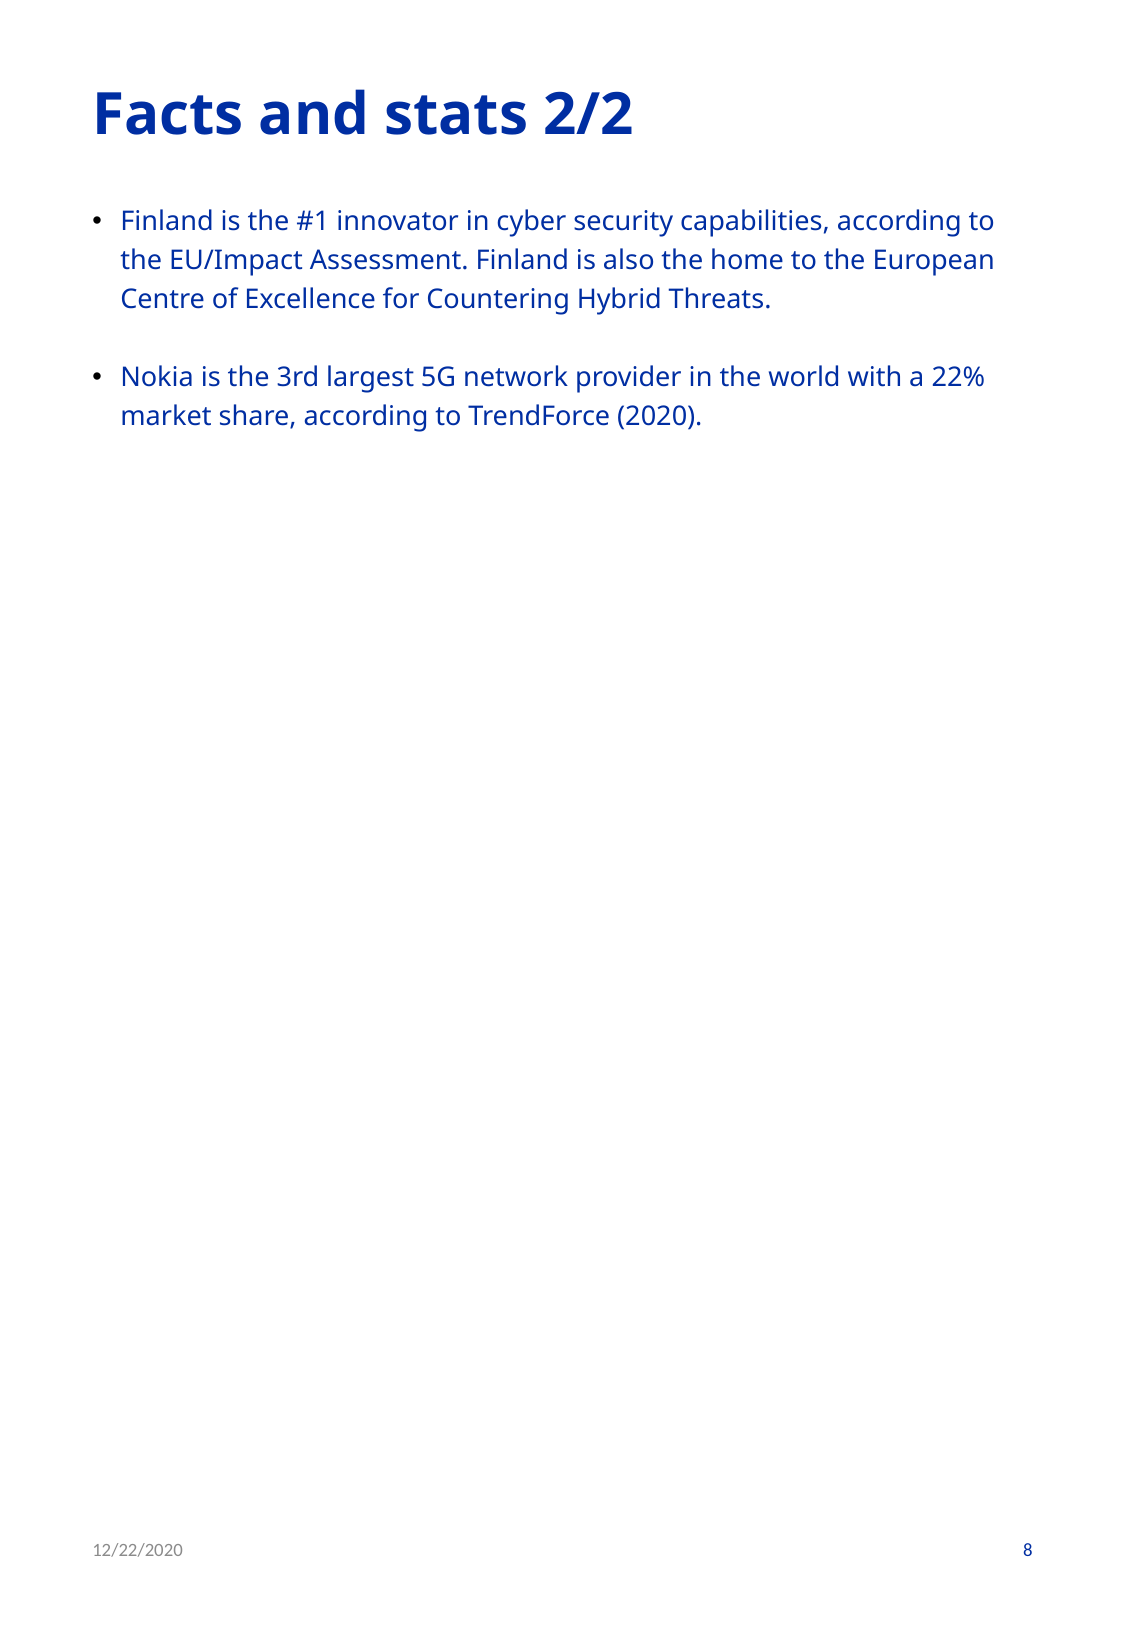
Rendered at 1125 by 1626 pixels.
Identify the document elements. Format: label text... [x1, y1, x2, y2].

title Facts and stats 2/2 [77, 66, 1048, 164]
list Finland is the #1 innovator in cyber security capabilities, according to the EU/Impact Assessment. Finland is also the home to the European Centre of Excellence for Countering Hybrid Threats. Nokia is the 3rd largest 5G network provider in the world with a 22% market share, according to TrendForce (2020). [77, 189, 1048, 1524]
slide_number 8 [794, 1506, 1048, 1593]
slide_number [77, 1506, 331, 1593]
